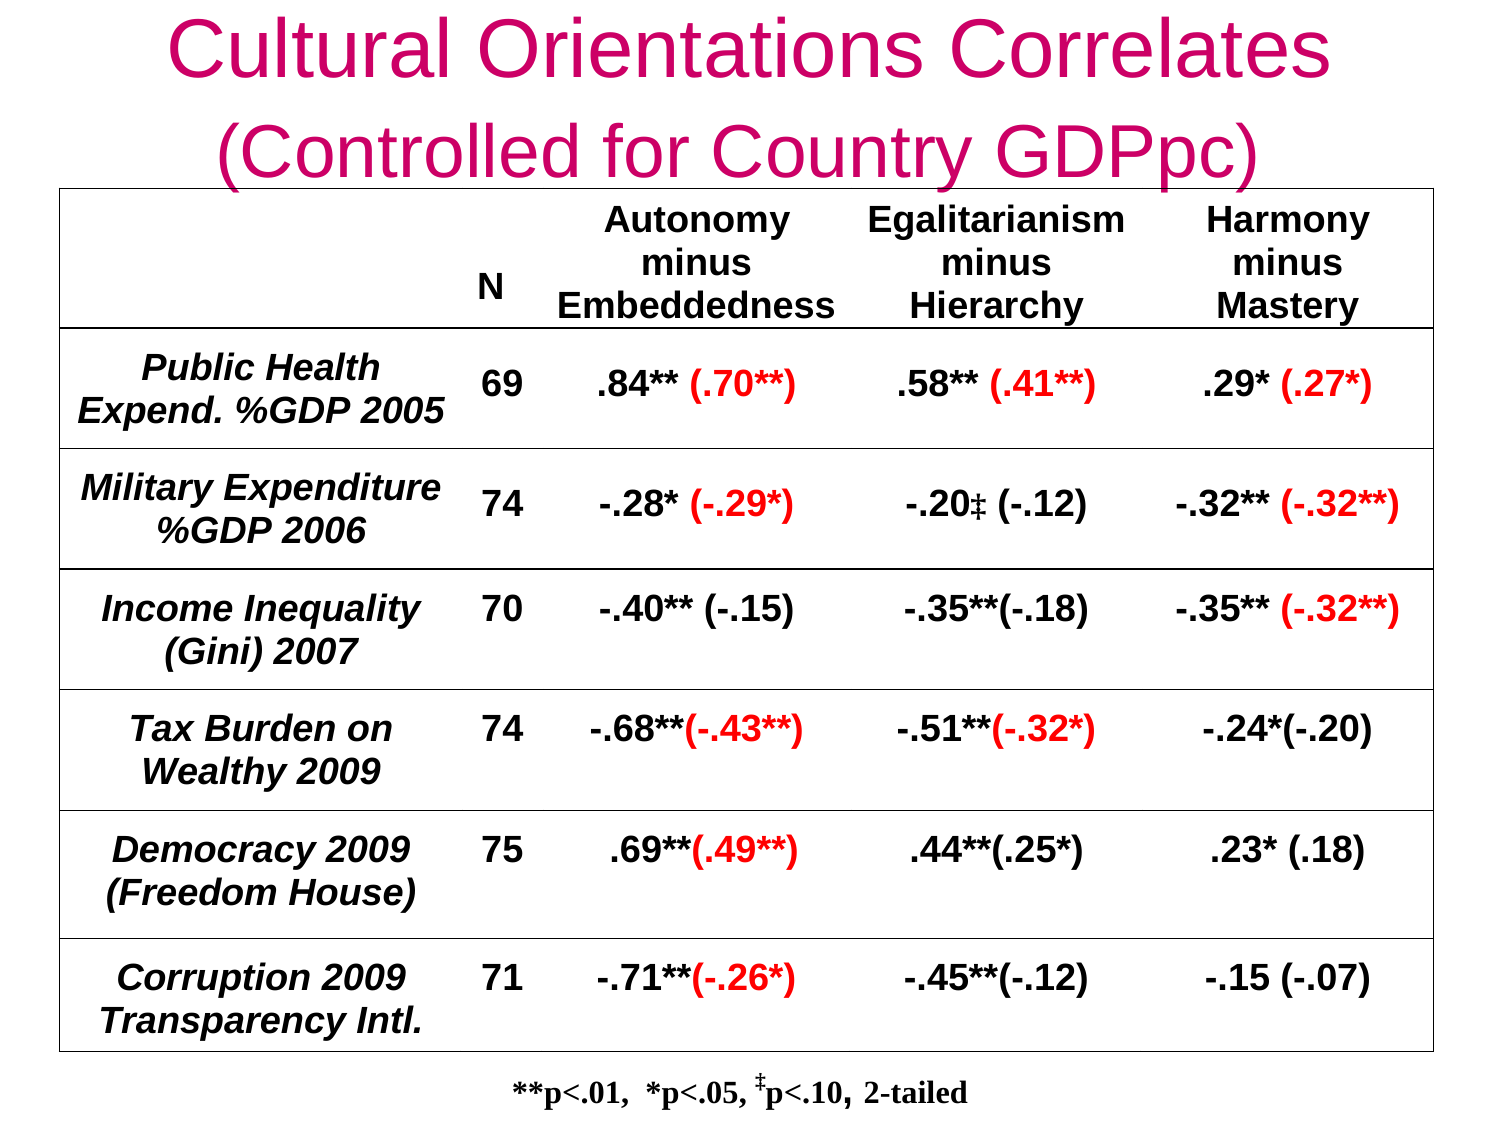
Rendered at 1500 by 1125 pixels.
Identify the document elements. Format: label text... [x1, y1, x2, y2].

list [58, 187, 1437, 1120]
title Cultural Orientations Correlates (Controlled for Country GDPpc) [74, 0, 1426, 186]
